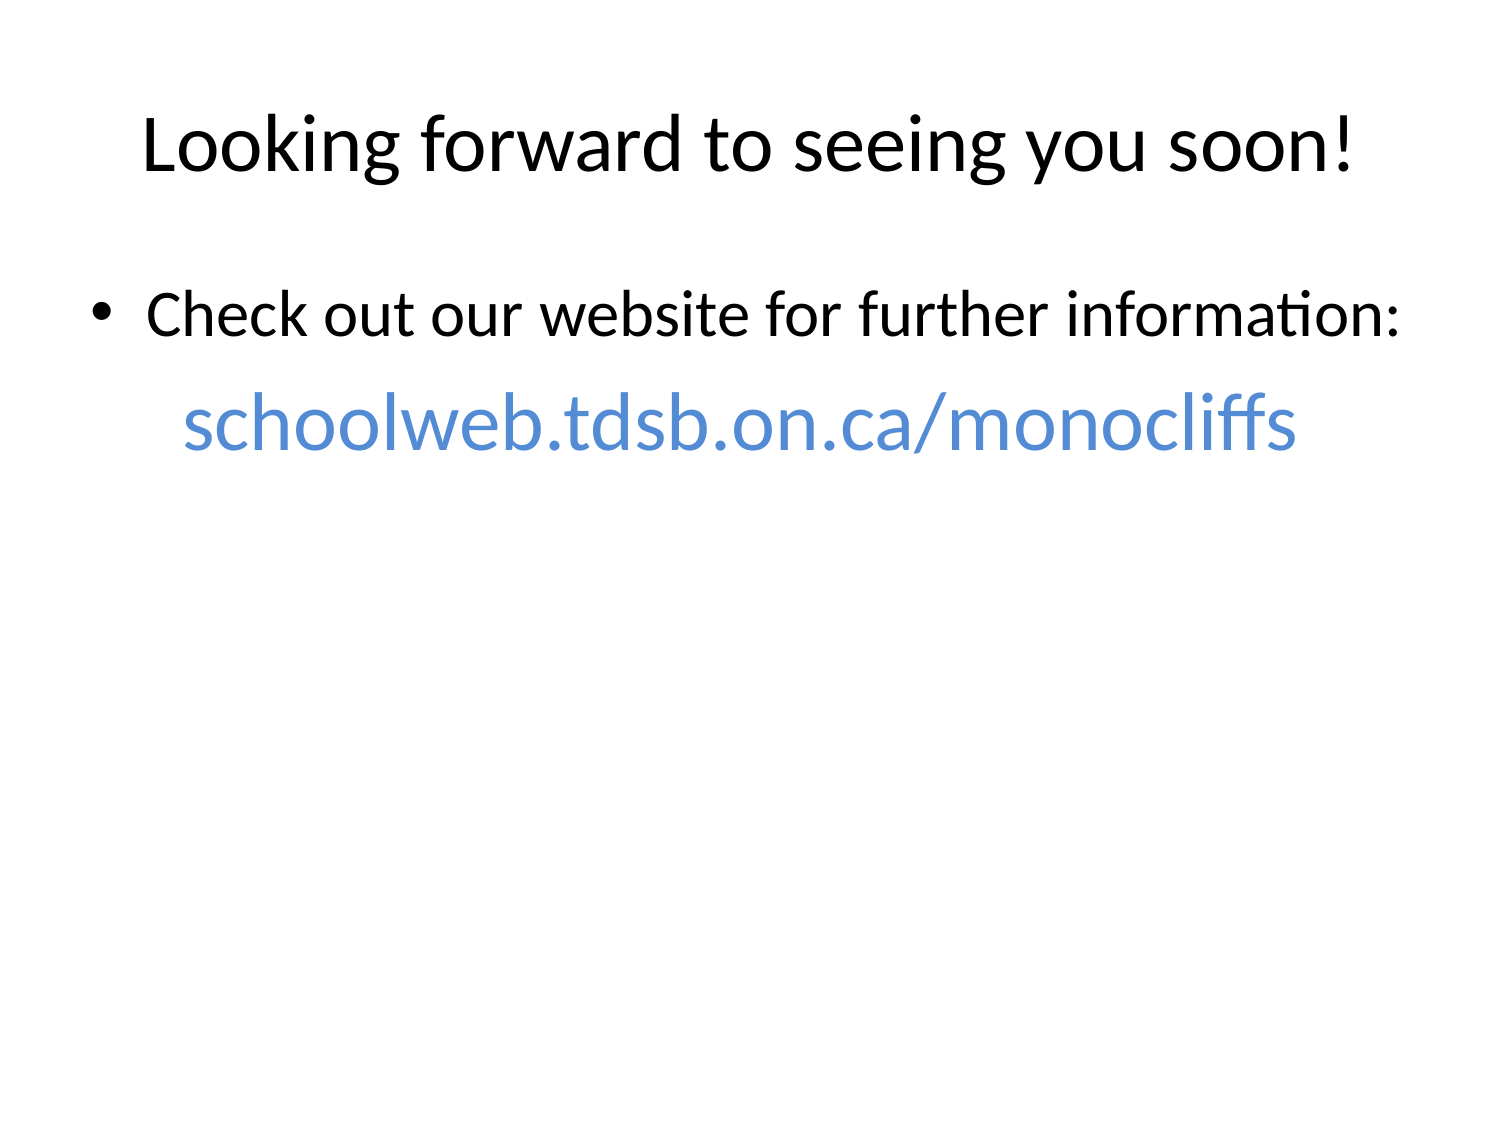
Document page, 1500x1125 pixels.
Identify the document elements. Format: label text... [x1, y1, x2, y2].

list Check out our website for further information: schoolweb.tdsb.on.ca/monocliffs [75, 262, 1425, 1005]
title Looking forward to seeing you soon! [75, 45, 1425, 233]
